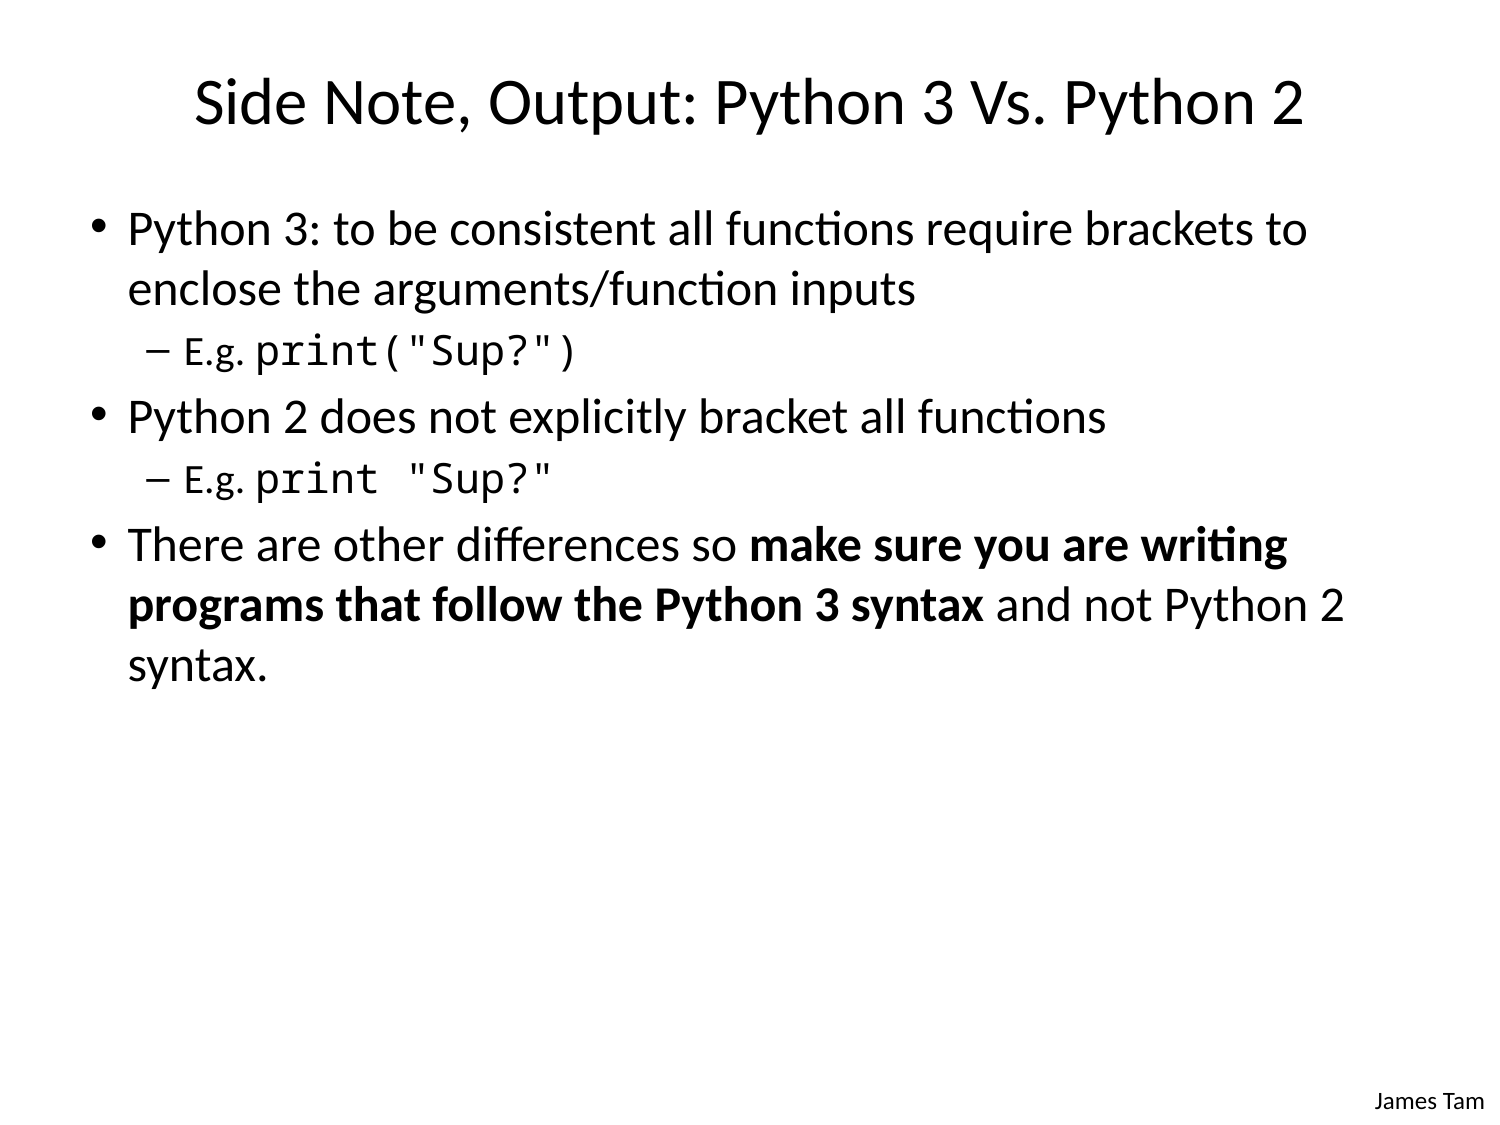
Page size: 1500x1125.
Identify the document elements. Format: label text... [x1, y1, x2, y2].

title Side Note, Output: Python 3 Vs. Python 2 [75, 45, 1425, 150]
list Python 3: to be consistent all functions require brackets to enclose the arguments/function inputs E.g. print("Sup?") Python 2 does not explicitly bracket all functions E.g. print "Sup?" There are other differences so make sure you are writing programs that follow the Python 3 syntax and not Python 2 syntax. [75, 187, 1425, 1075]
